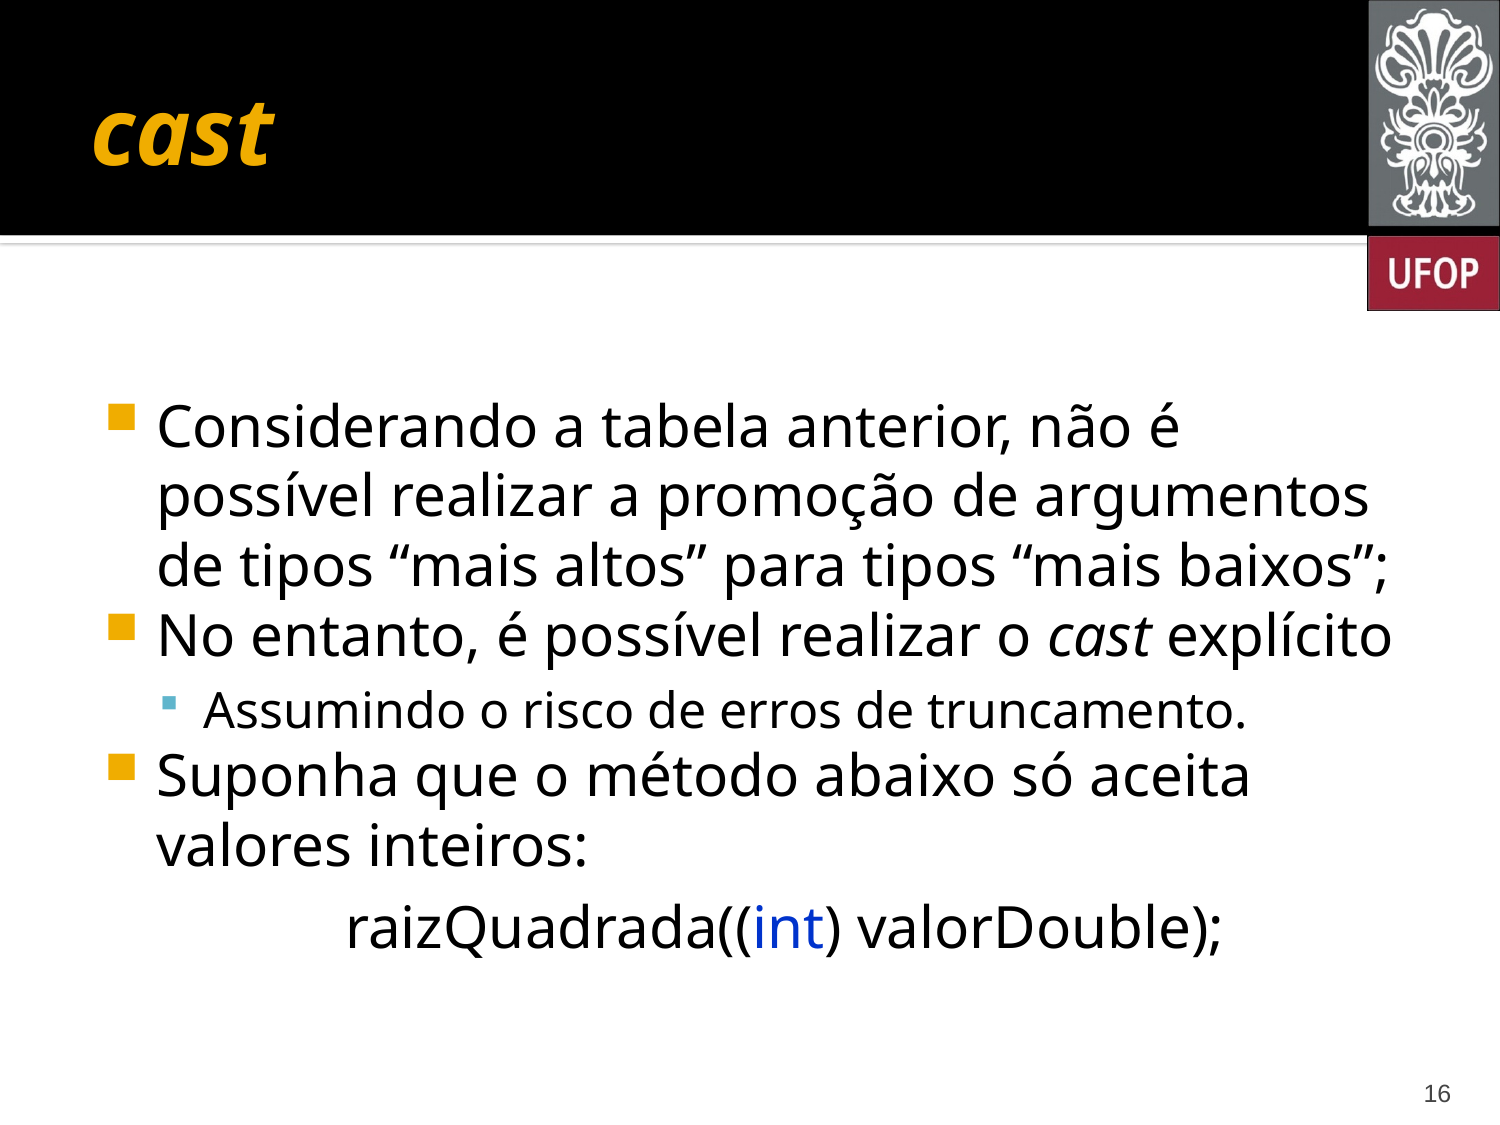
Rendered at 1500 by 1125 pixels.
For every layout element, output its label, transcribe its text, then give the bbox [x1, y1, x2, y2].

picture [1367, 0, 1500, 311]
list Considerando a tabela anterior, não é possível realizar a promoção de argumentos de tipos “mais altos” para tipos “mais baixos”; No entanto, é possível realizar o cast explícito Assumindo o risco de erros de truncamento. Suponha que o método abaixo só aceita valores inteiros: raizQuadrada((int) valorDouble); [75, 291, 1425, 1050]
slide_number 16 [1345, 1062, 1467, 1108]
title cast [75, 25, 1370, 231]
